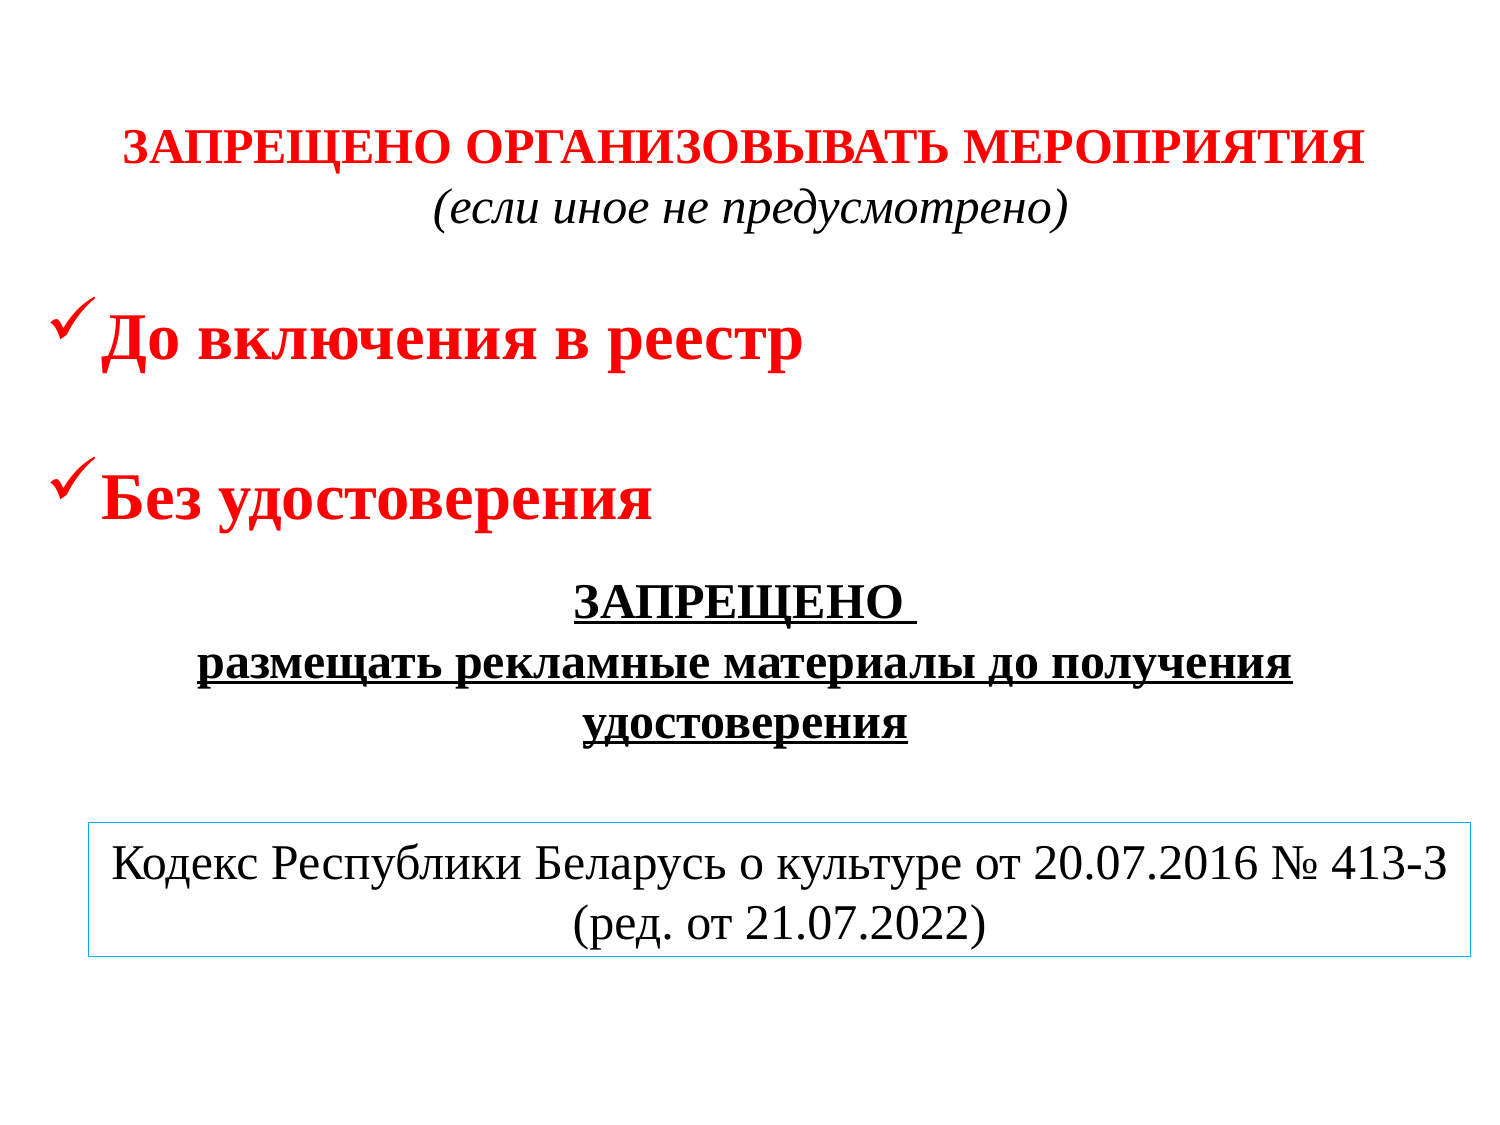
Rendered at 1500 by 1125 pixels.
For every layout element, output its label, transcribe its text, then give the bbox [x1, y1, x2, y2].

text_box ЗАПРЕЩЕНО ОРГАНИЗОВЫВАТЬ МЕРОПРИЯТИЯ (если иное не предусмотрено) До включения в реестр Без удостоверения [30, 105, 1472, 541]
text_box ЗАПРЕЩЕНО размещать рекламные материалы до получения удостоверения [42, 560, 1448, 756]
text_box Кодекс Республики Беларусь о культуре от 20.07.2016 № 413-З (ред. от 21.07.2022) [88, 822, 1471, 957]
